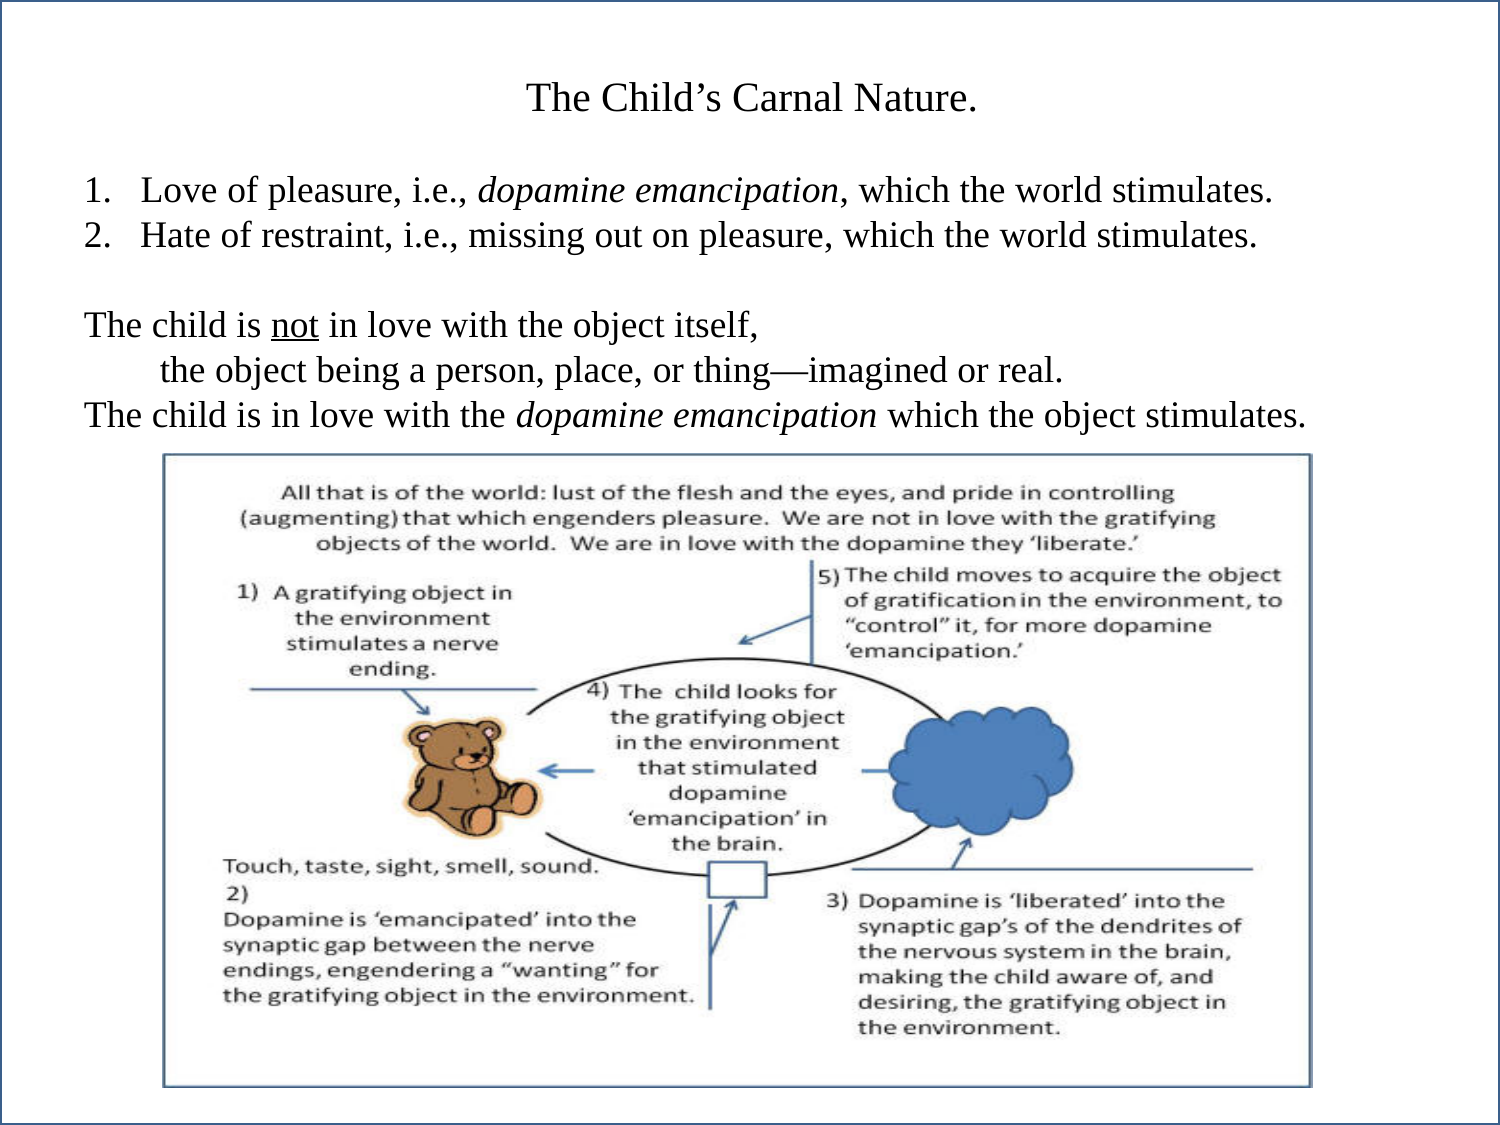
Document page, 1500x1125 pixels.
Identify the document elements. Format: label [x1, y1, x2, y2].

text_box [0, 0, 1500, 1125]
